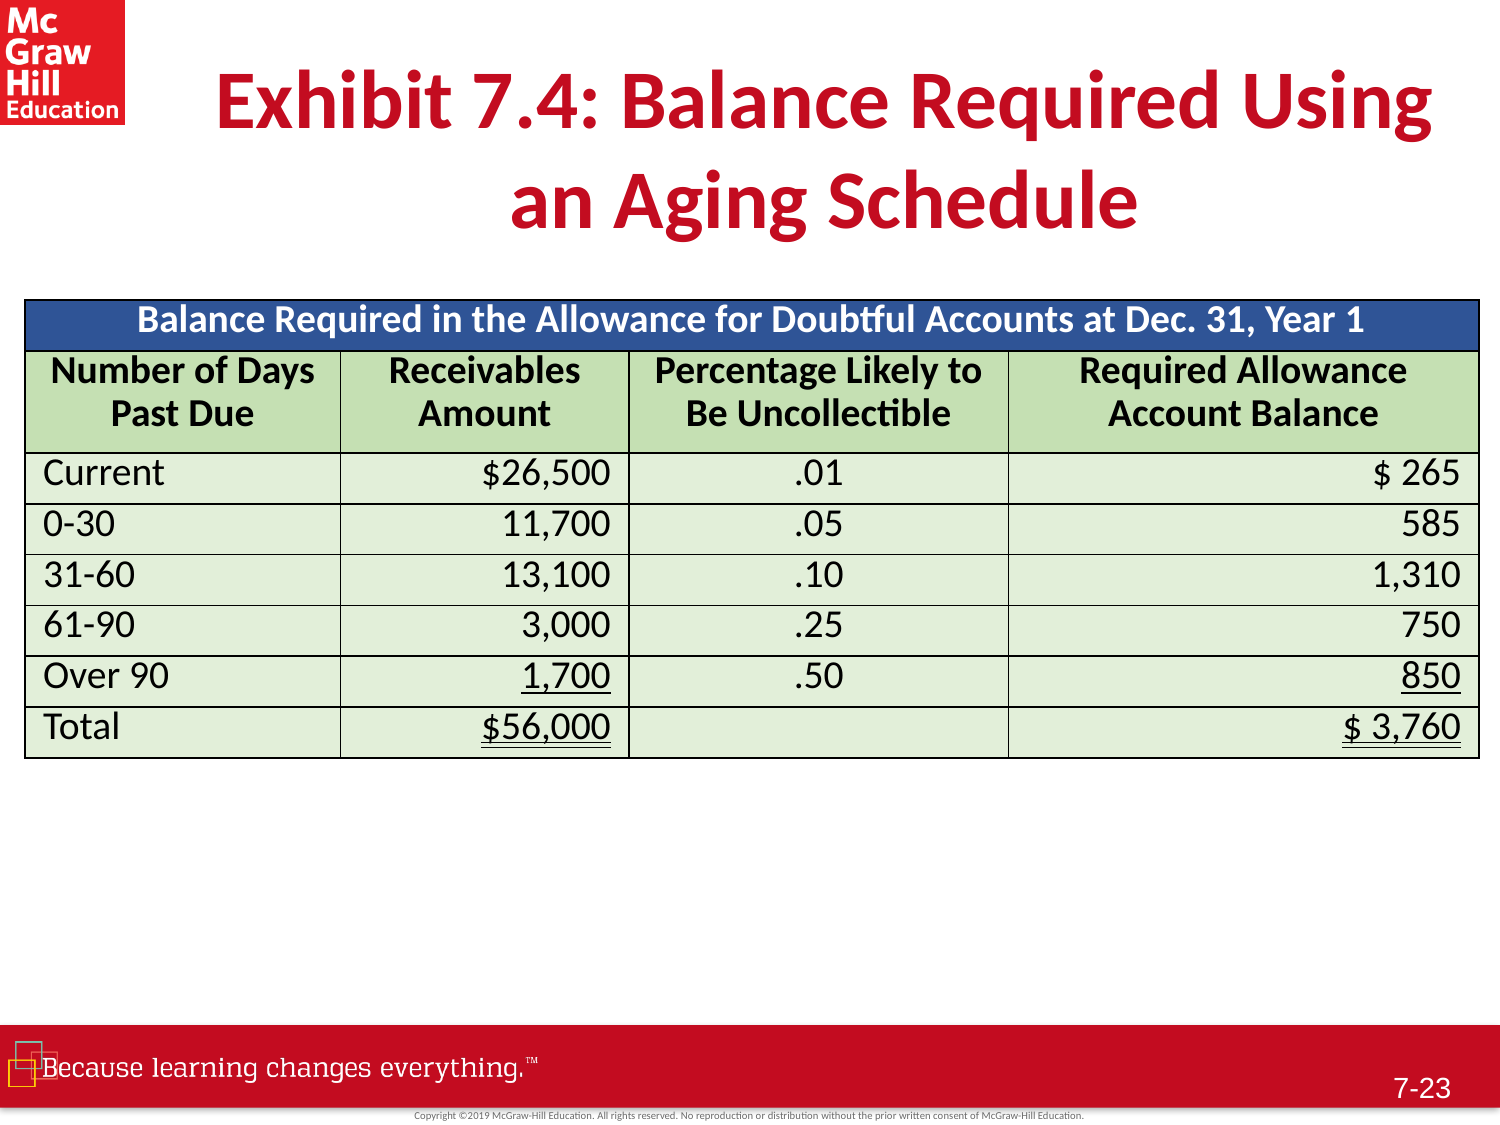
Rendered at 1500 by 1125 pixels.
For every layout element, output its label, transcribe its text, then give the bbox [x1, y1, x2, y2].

table_cell $ 3,760 [1009, 708, 1478, 757]
table_cell 31-60 [26, 555, 340, 605]
title Exhibit 7.4: Balance Required Using an Aging Schedule [150, 37, 1500, 138]
table_cell .05 [630, 505, 1008, 554]
table_cell 0-30 [26, 505, 340, 554]
table_cell 850 [1009, 657, 1478, 706]
table_cell 3,000 [341, 606, 628, 655]
table_cell $ 265 [1009, 454, 1478, 503]
table_cell .01 [630, 454, 1008, 503]
table_cell $26,500 [341, 454, 628, 503]
table_cell Number of Days Past Due [26, 352, 340, 452]
table_cell Current [26, 454, 340, 503]
table_cell Receivables Amount [341, 352, 628, 452]
table_cell [630, 708, 1008, 757]
table_cell 750 [1009, 606, 1478, 655]
slide_number 7-23 [1361, 1061, 1500, 1125]
table_cell .10 [630, 555, 1008, 605]
table_cell 1,310 [1009, 555, 1478, 605]
table_header Balance Required in the Allowance for Doubtful Accounts at Dec. 31, Year 1 [26, 301, 1478, 350]
table_cell 61-90 [26, 606, 340, 655]
table_cell Over 90 [26, 657, 340, 706]
table_cell 585 [1009, 505, 1478, 554]
table_cell .50 [630, 657, 1008, 706]
table_cell .25 [630, 606, 1008, 655]
table_cell Percentage Likely to Be Uncollectible [630, 352, 1008, 452]
table_cell Total [26, 708, 340, 757]
table_cell 11,700 [341, 505, 628, 554]
picture [8, 1041, 538, 1087]
table_cell 1,700 [341, 657, 628, 706]
table_cell $56,000 [341, 708, 628, 757]
picture [0, 0, 125, 125]
table_cell 13,100 [341, 555, 628, 605]
table_cell Required Allowance Account Balance [1009, 352, 1478, 452]
